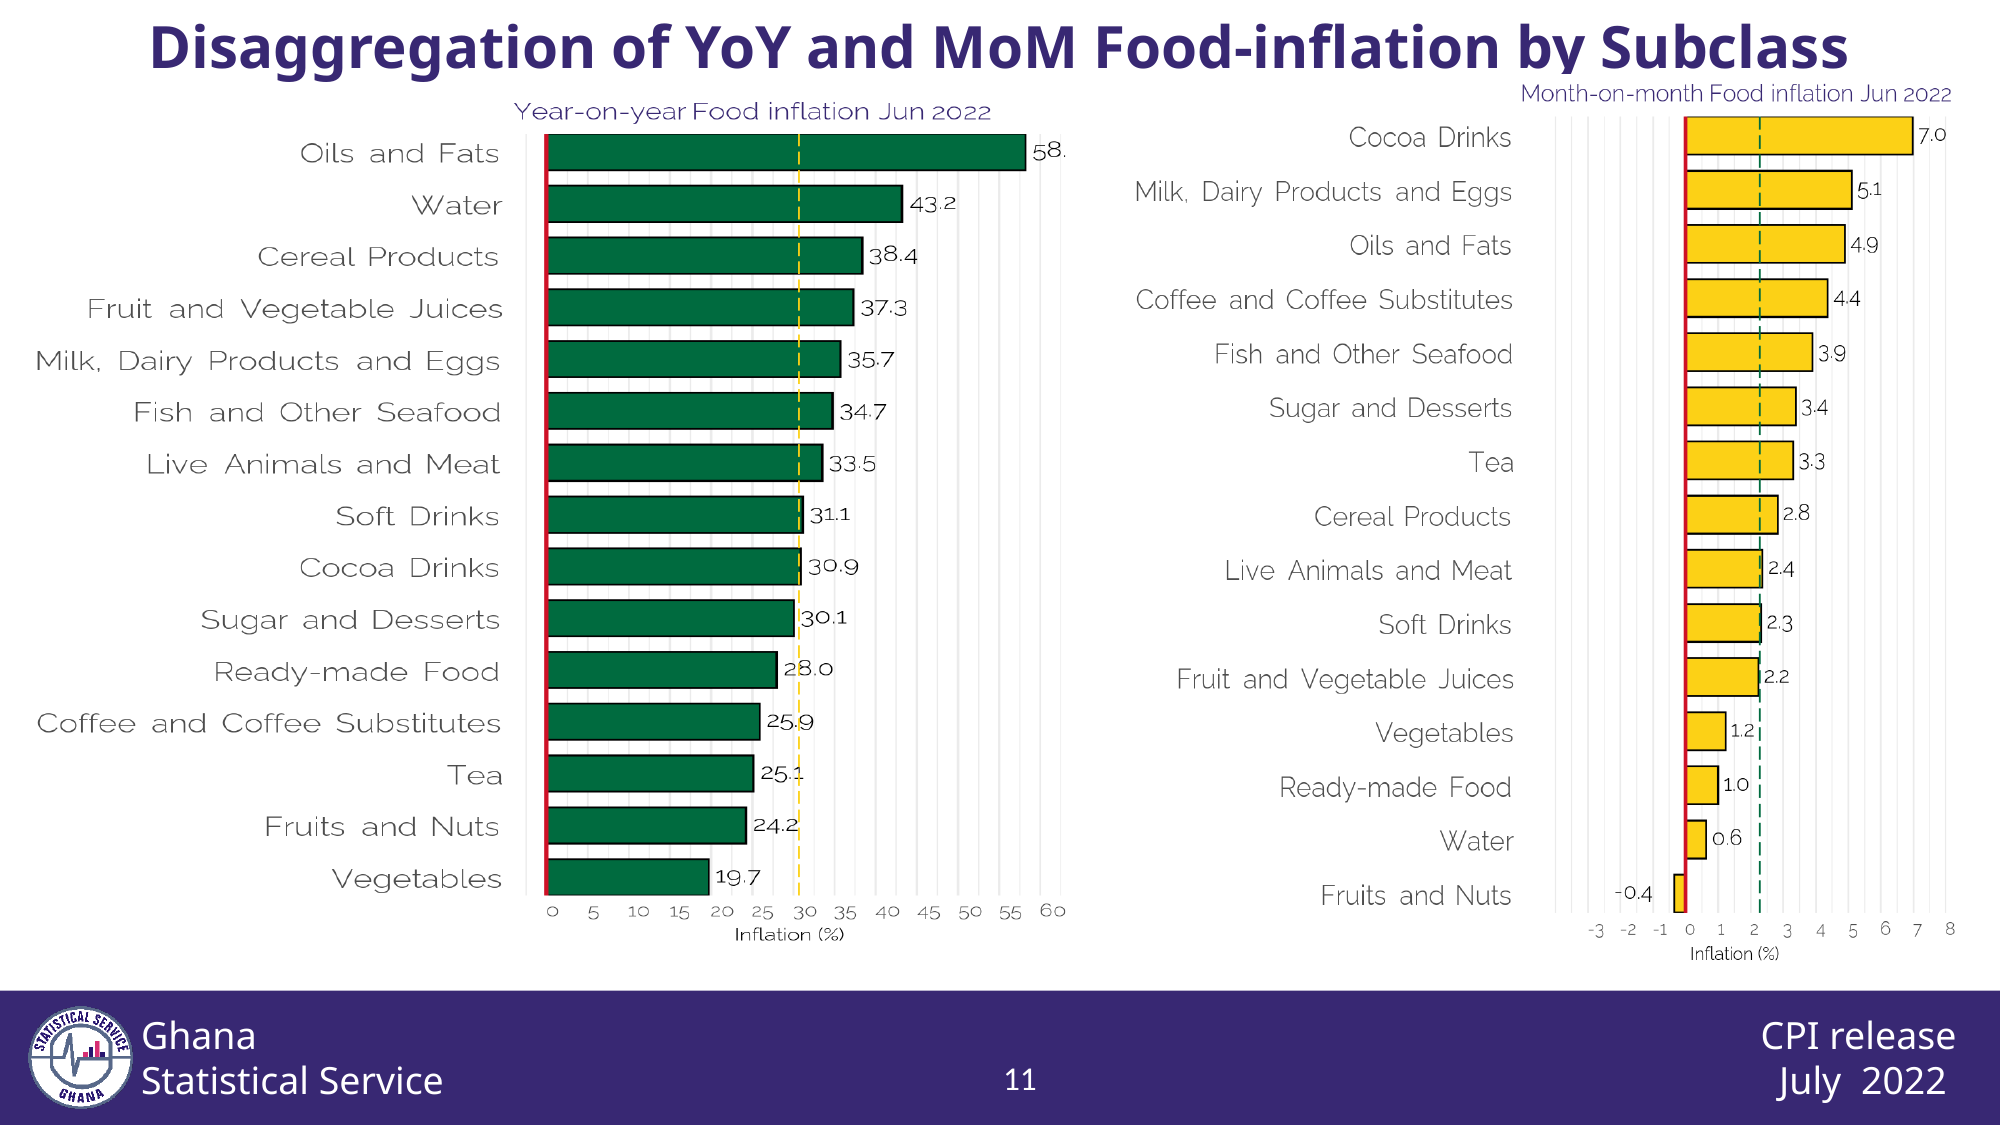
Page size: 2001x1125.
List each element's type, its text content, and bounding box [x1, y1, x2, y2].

picture [1103, 74, 1955, 976]
picture [28, 1006, 133, 1109]
text_box Disaggregation of YoY and MoM Food-inflation by Subclass [0, 5, 2000, 94]
picture [25, 93, 1076, 956]
text_box 10 [948, 1045, 1052, 1109]
